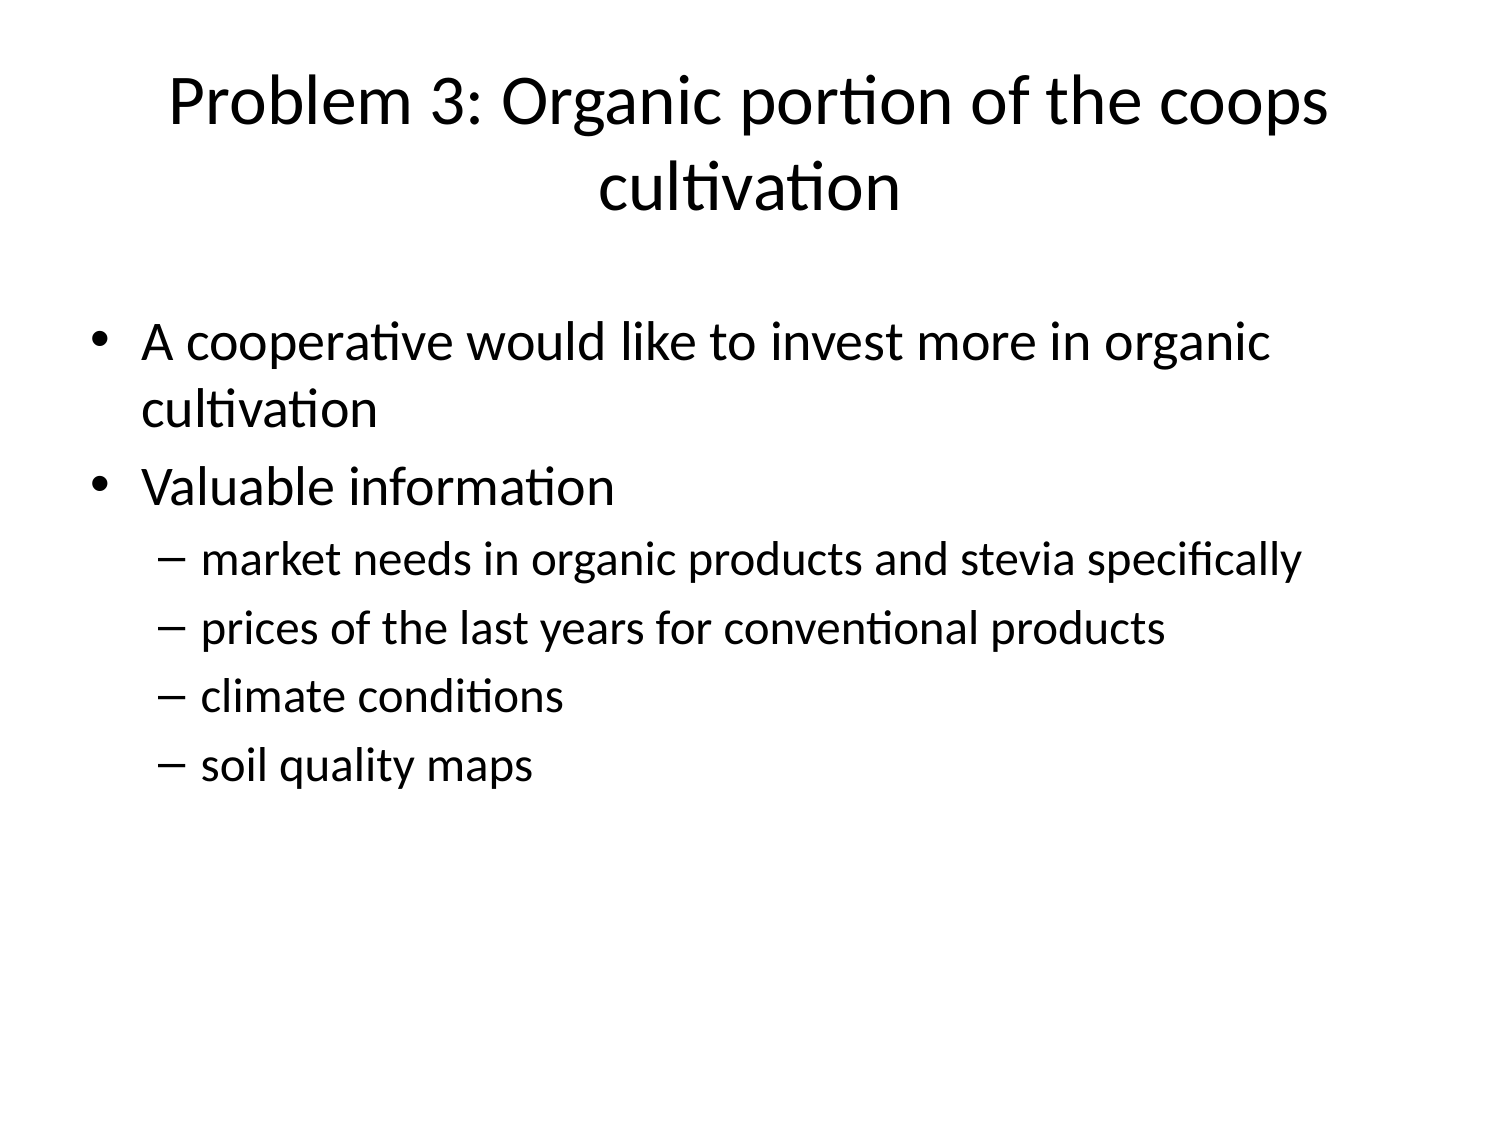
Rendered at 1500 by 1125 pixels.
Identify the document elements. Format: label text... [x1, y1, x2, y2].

list A cooperative would like to invest more in organic cultivation Valuable information market needs in organic products and stevia specifically prices of the last years for conventional products climate conditions soil quality maps [75, 296, 1425, 1040]
title Problem 3: Organic portion of the coops cultivation [75, 45, 1425, 233]
